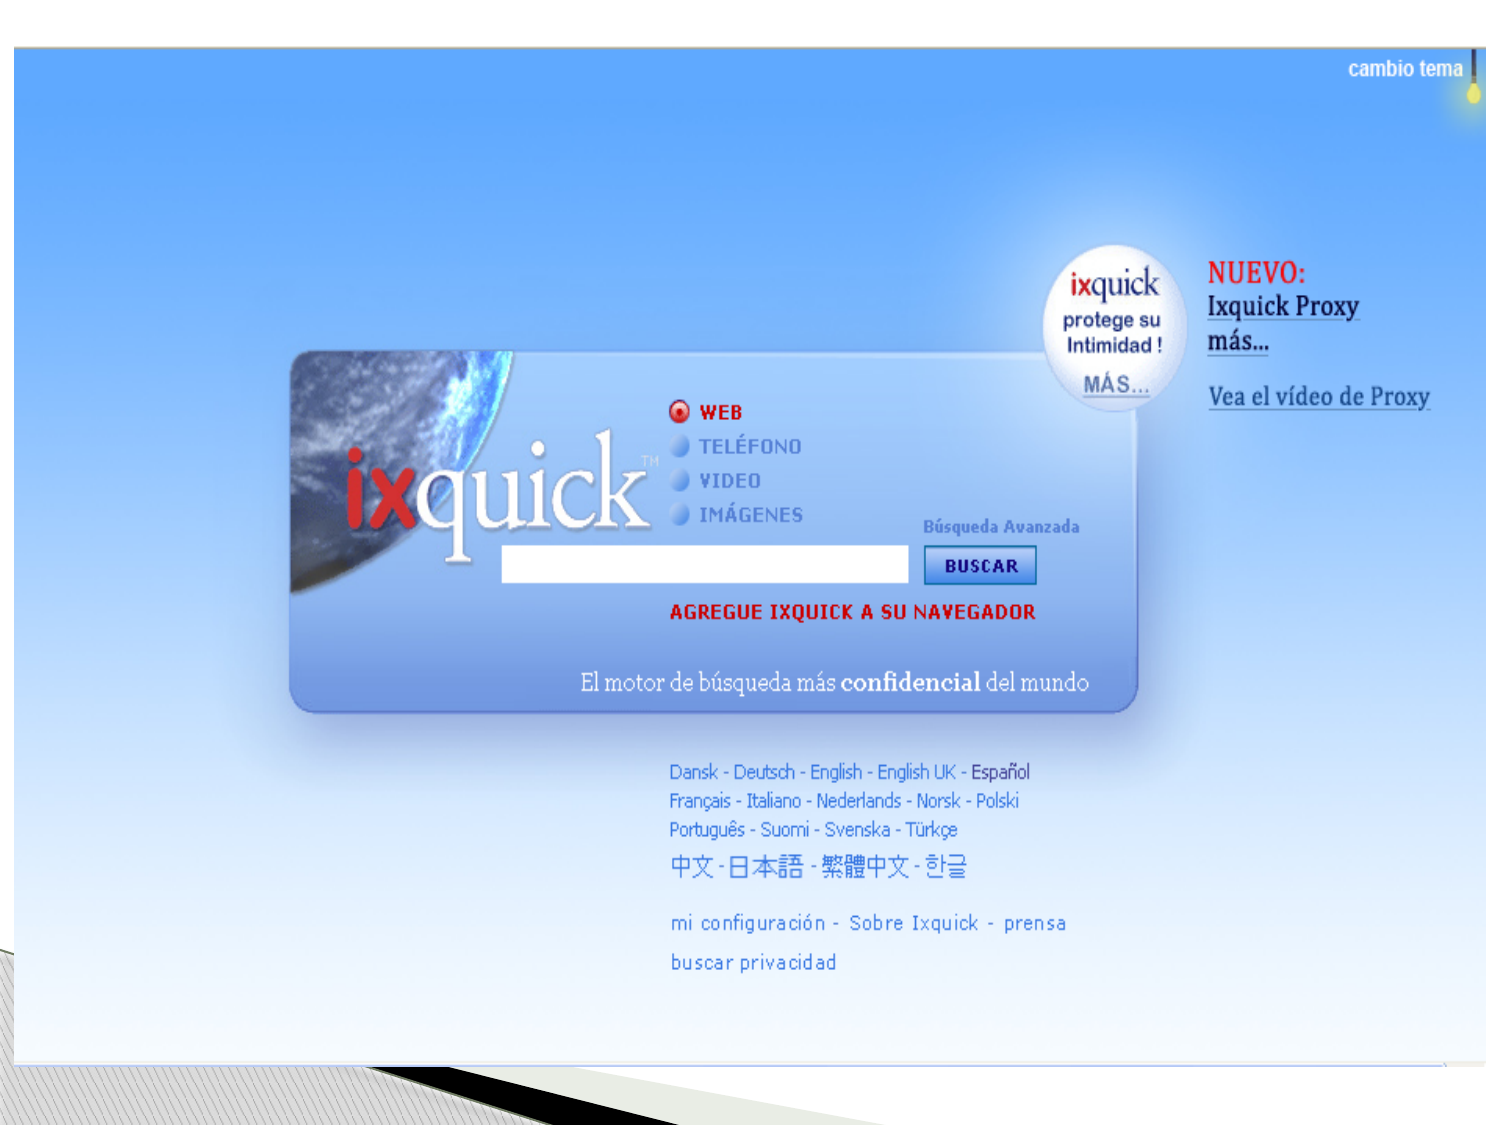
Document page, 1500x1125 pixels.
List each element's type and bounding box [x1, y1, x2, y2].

picture [14, 46, 1486, 1067]
